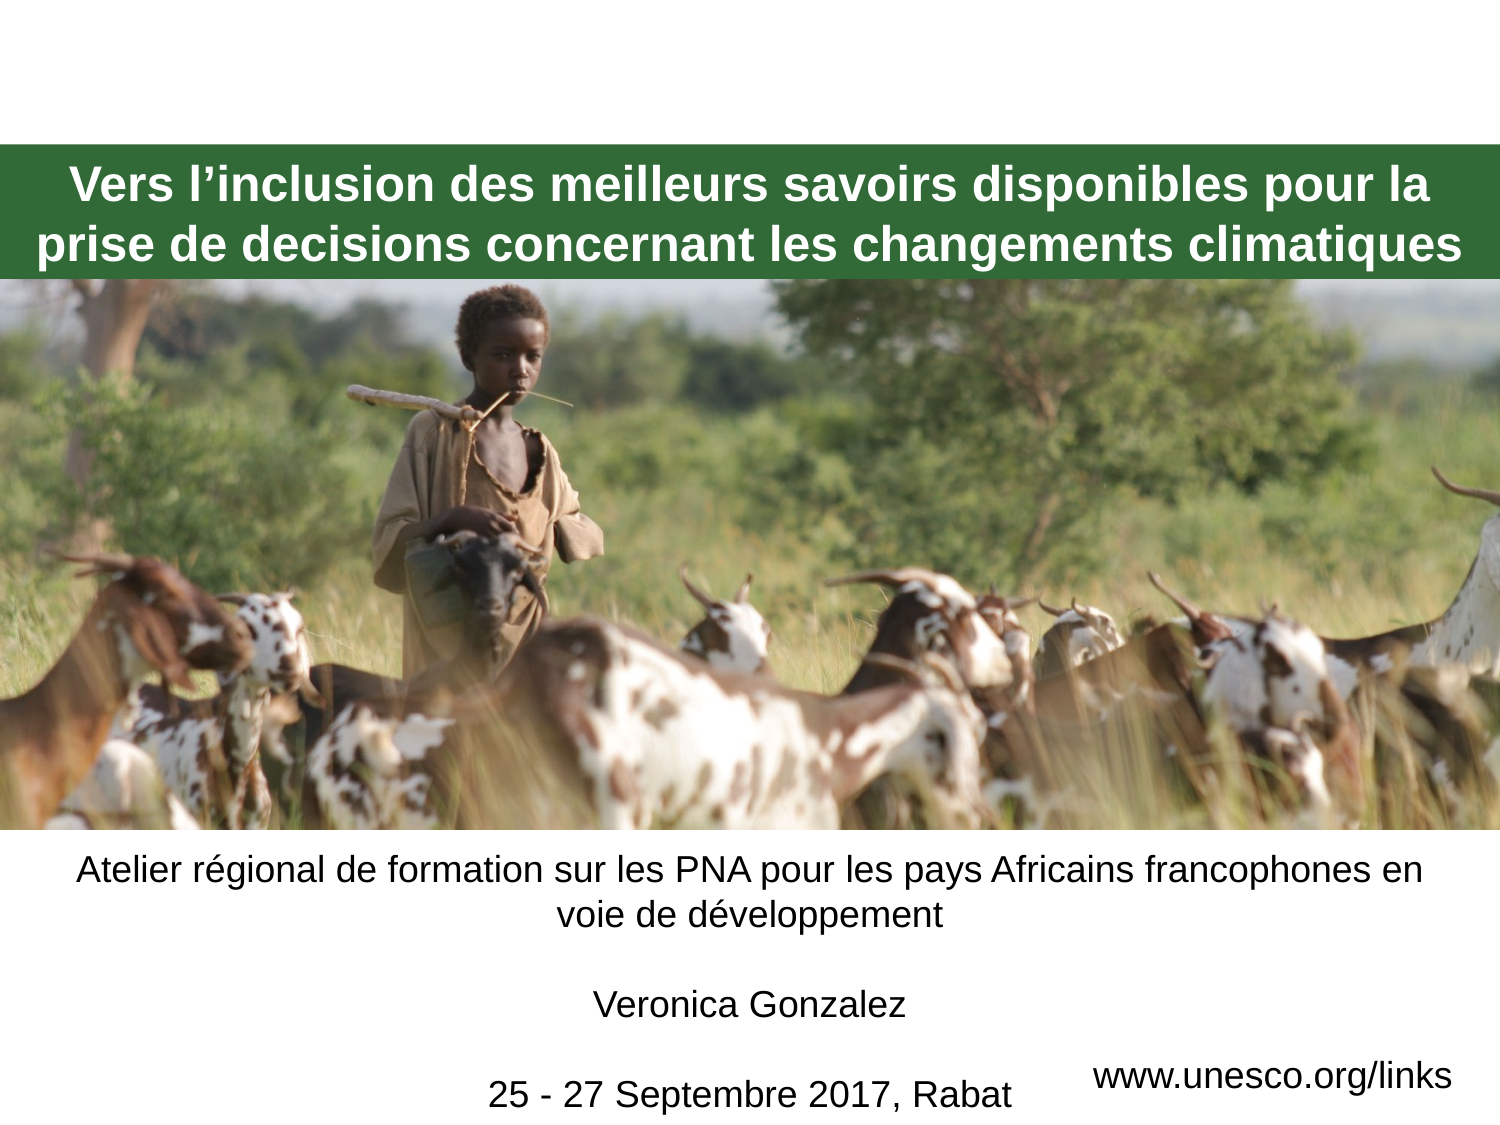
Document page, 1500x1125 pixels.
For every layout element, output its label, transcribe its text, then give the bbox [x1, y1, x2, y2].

text_box Atelier régional de formation sur les PNA pour les pays Africains francophones en voie de développement Veronica Gonzalez 25 - 27 Septembre 2017, Rabat [59, 837, 1441, 1125]
title [0, 0, 1500, 144]
picture [0, 276, 1500, 830]
text_box www.unesco.org/links [1441, 1043, 1468, 1104]
text_box Vers l’inclusion des meilleurs savoirs disponibles pour la prise de decisions concernant les changements climatiques [0, 144, 1500, 276]
